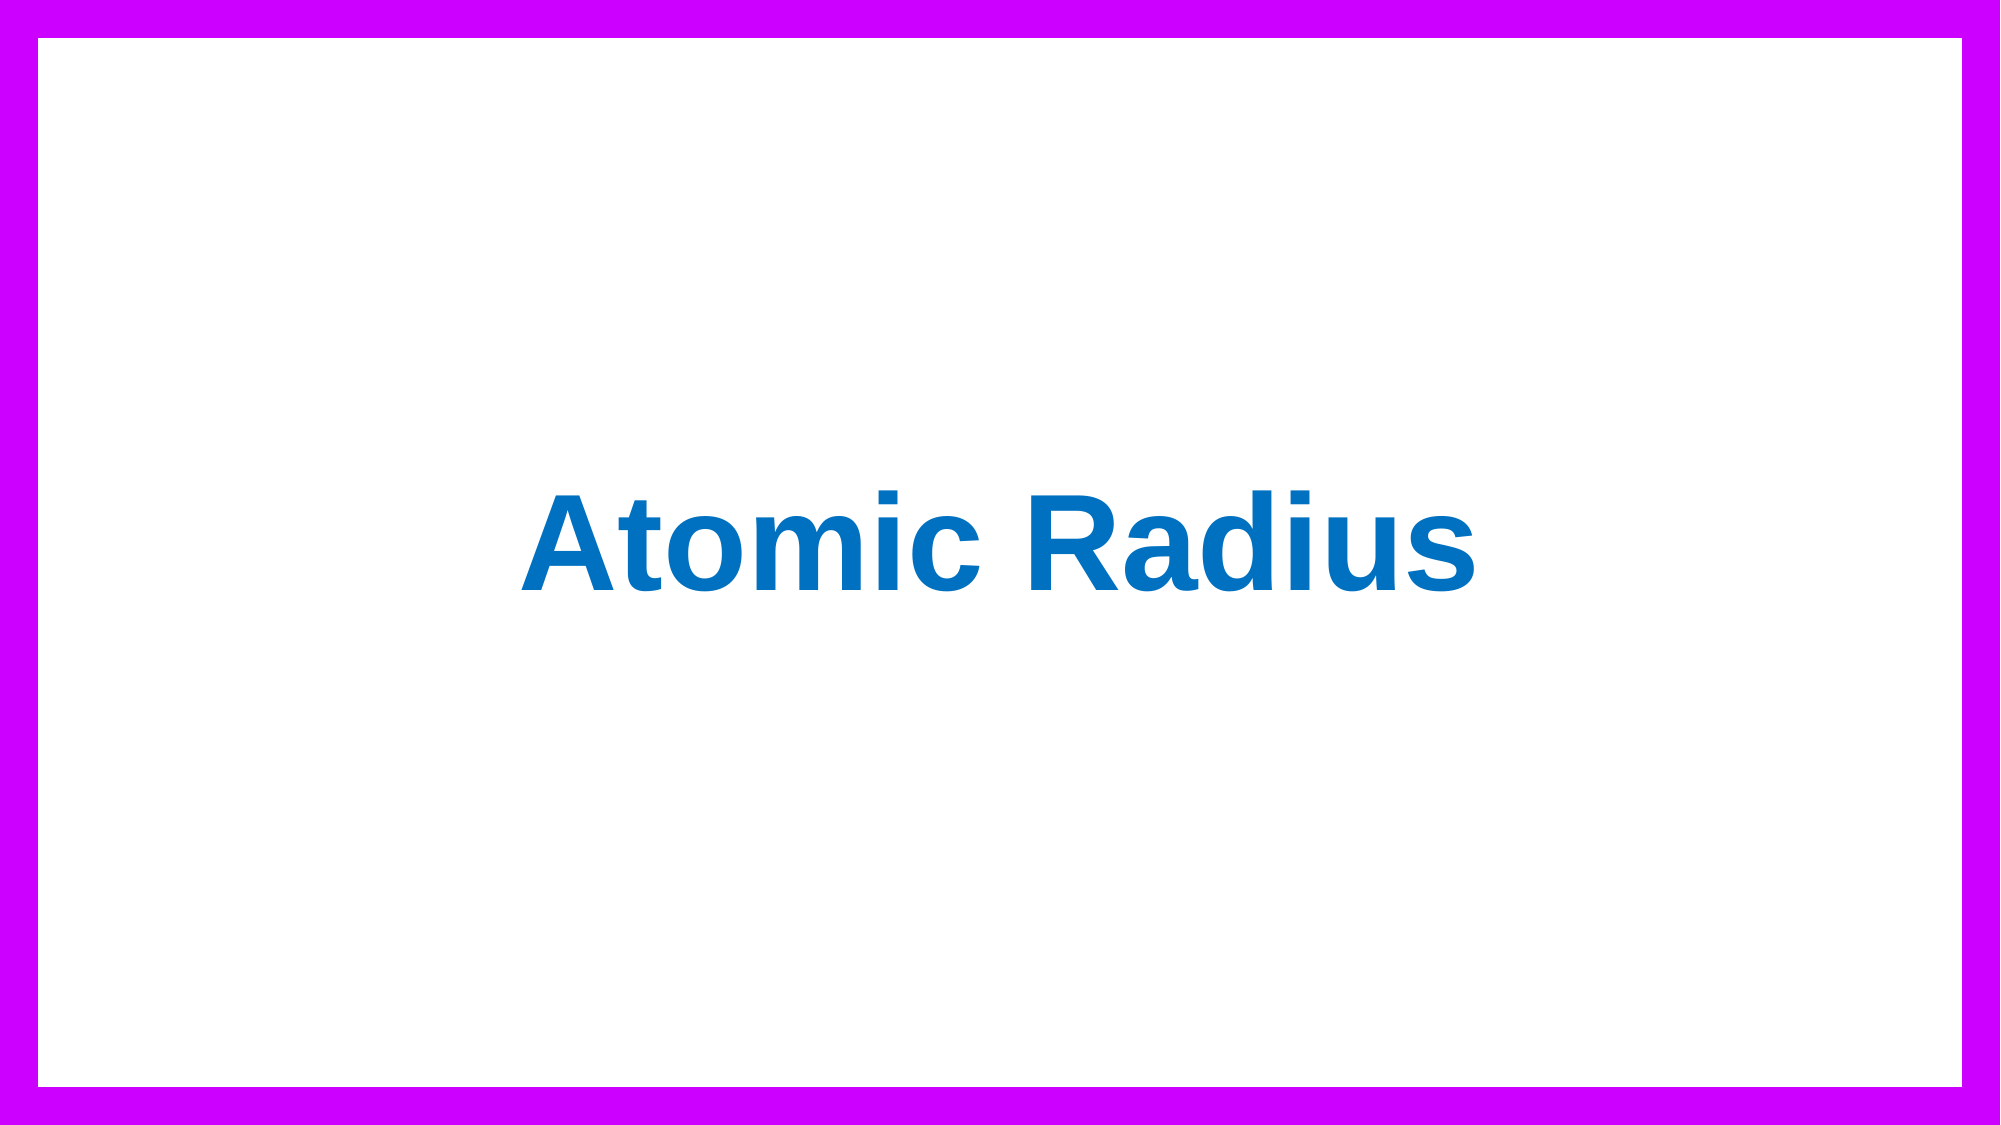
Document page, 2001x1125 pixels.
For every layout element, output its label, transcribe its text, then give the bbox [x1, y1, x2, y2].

title Atomic Radius [38, 38, 1962, 1038]
text_box [0, 0, 2000, 1125]
